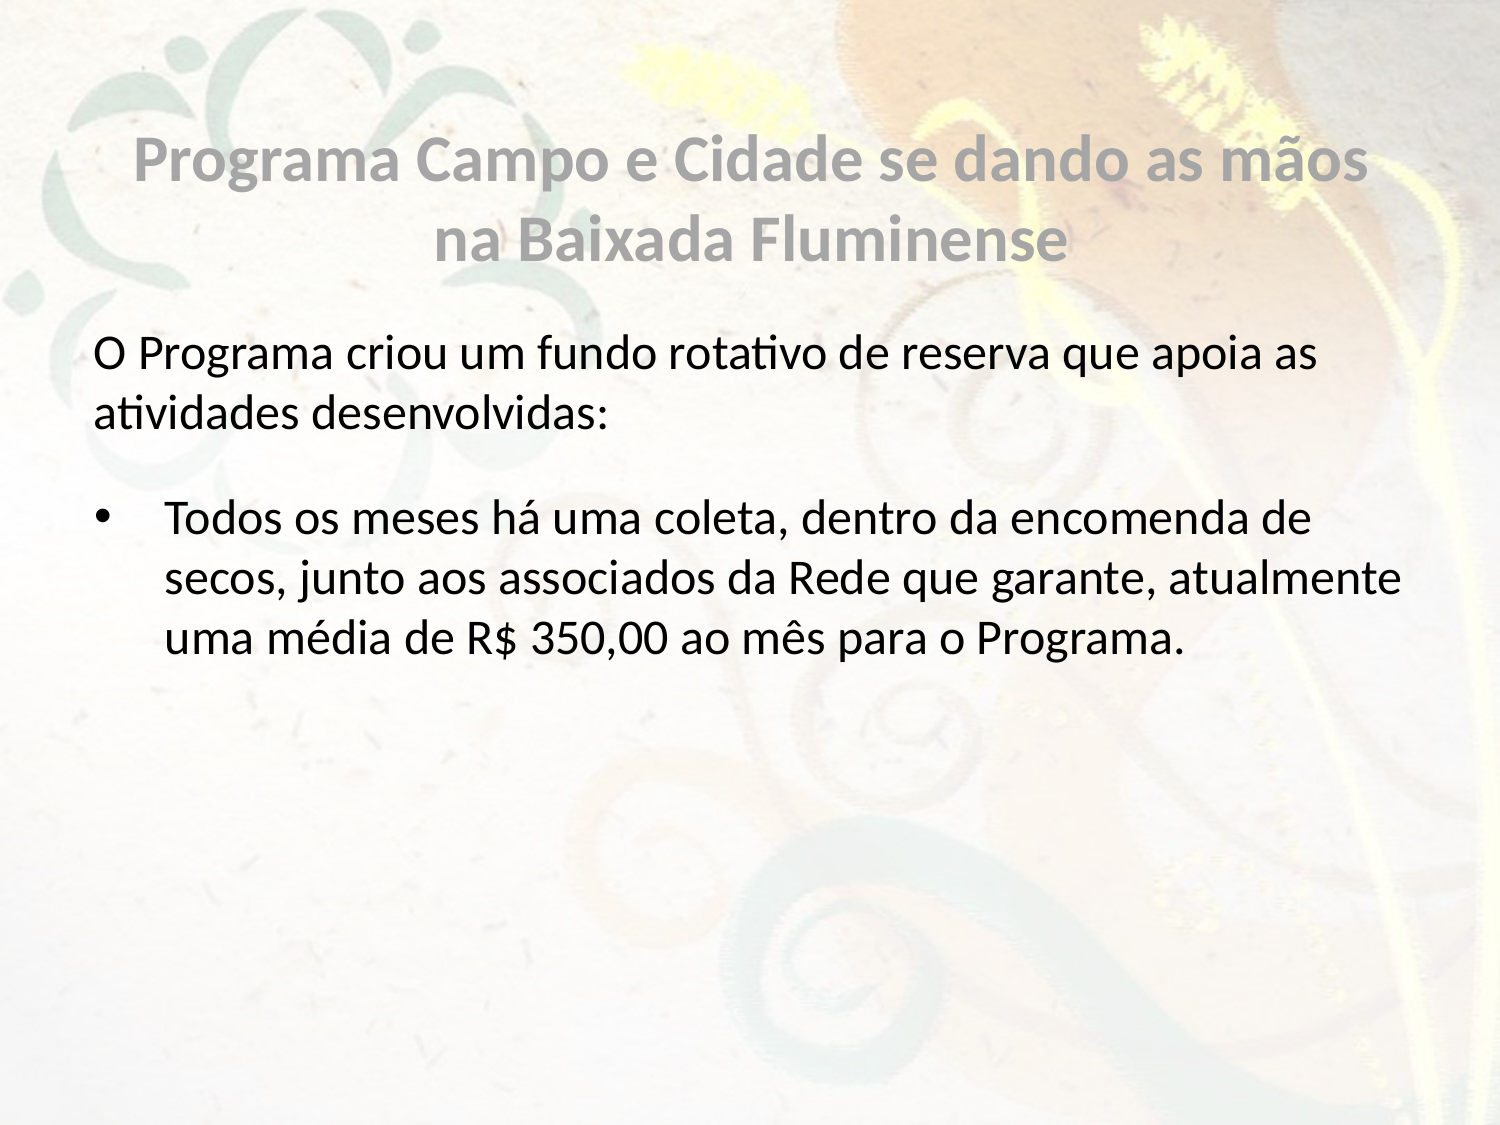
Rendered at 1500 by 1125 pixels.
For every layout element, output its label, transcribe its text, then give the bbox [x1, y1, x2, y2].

picture [0, 0, 1500, 1125]
text_box Programa Campo e Cidade se dando as mãos na Baixada Fluminense O Programa criou um fundo rotativo de reserva que apoia as atividades desenvolvidas: Todos os meses há uma coleta, dentro da encomenda de secos, junto aos associados da Rede que garante, atualmente uma média de R$ 350,00 ao mês para o Programa. [74, 99, 1425, 1005]
